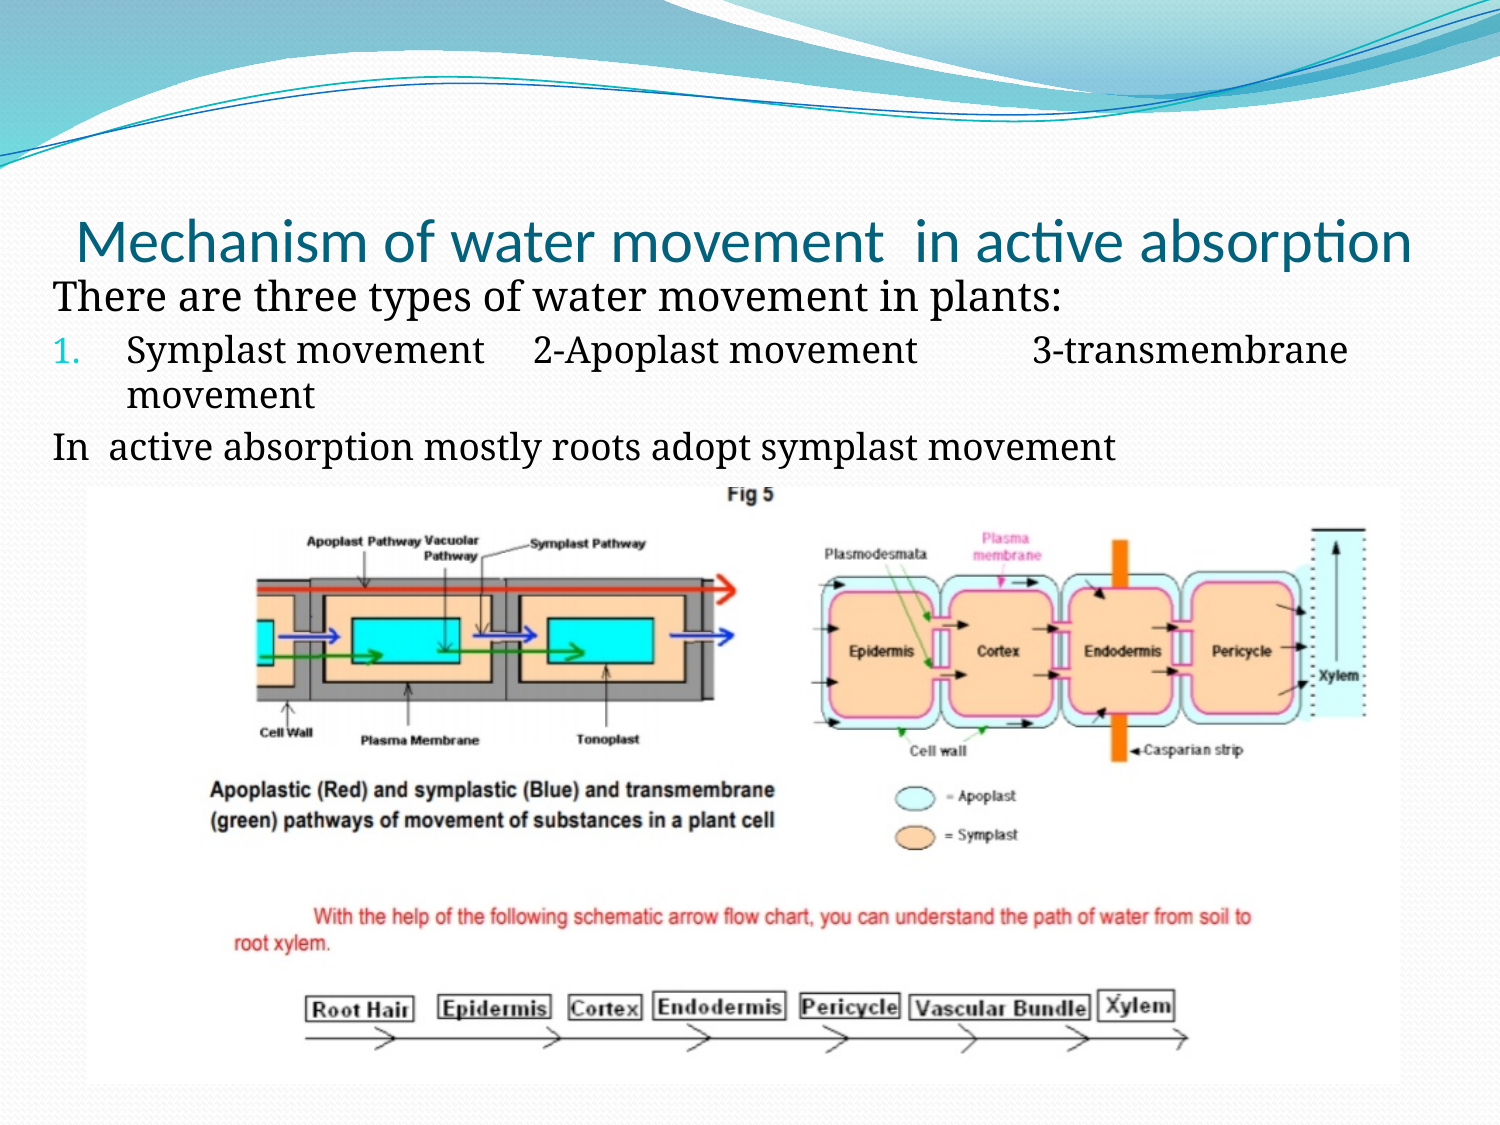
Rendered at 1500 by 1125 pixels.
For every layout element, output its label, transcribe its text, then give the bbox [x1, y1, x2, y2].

list There are three types of water movement in plants: Symplast movement 2-Apoplast movement 3-transmembrane movement In active absorption mostly roots adopt symplast movement [37, 262, 1500, 475]
title Mechanism of water movement in active absorption [75, 115, 1425, 262]
picture [87, 487, 1401, 1084]
